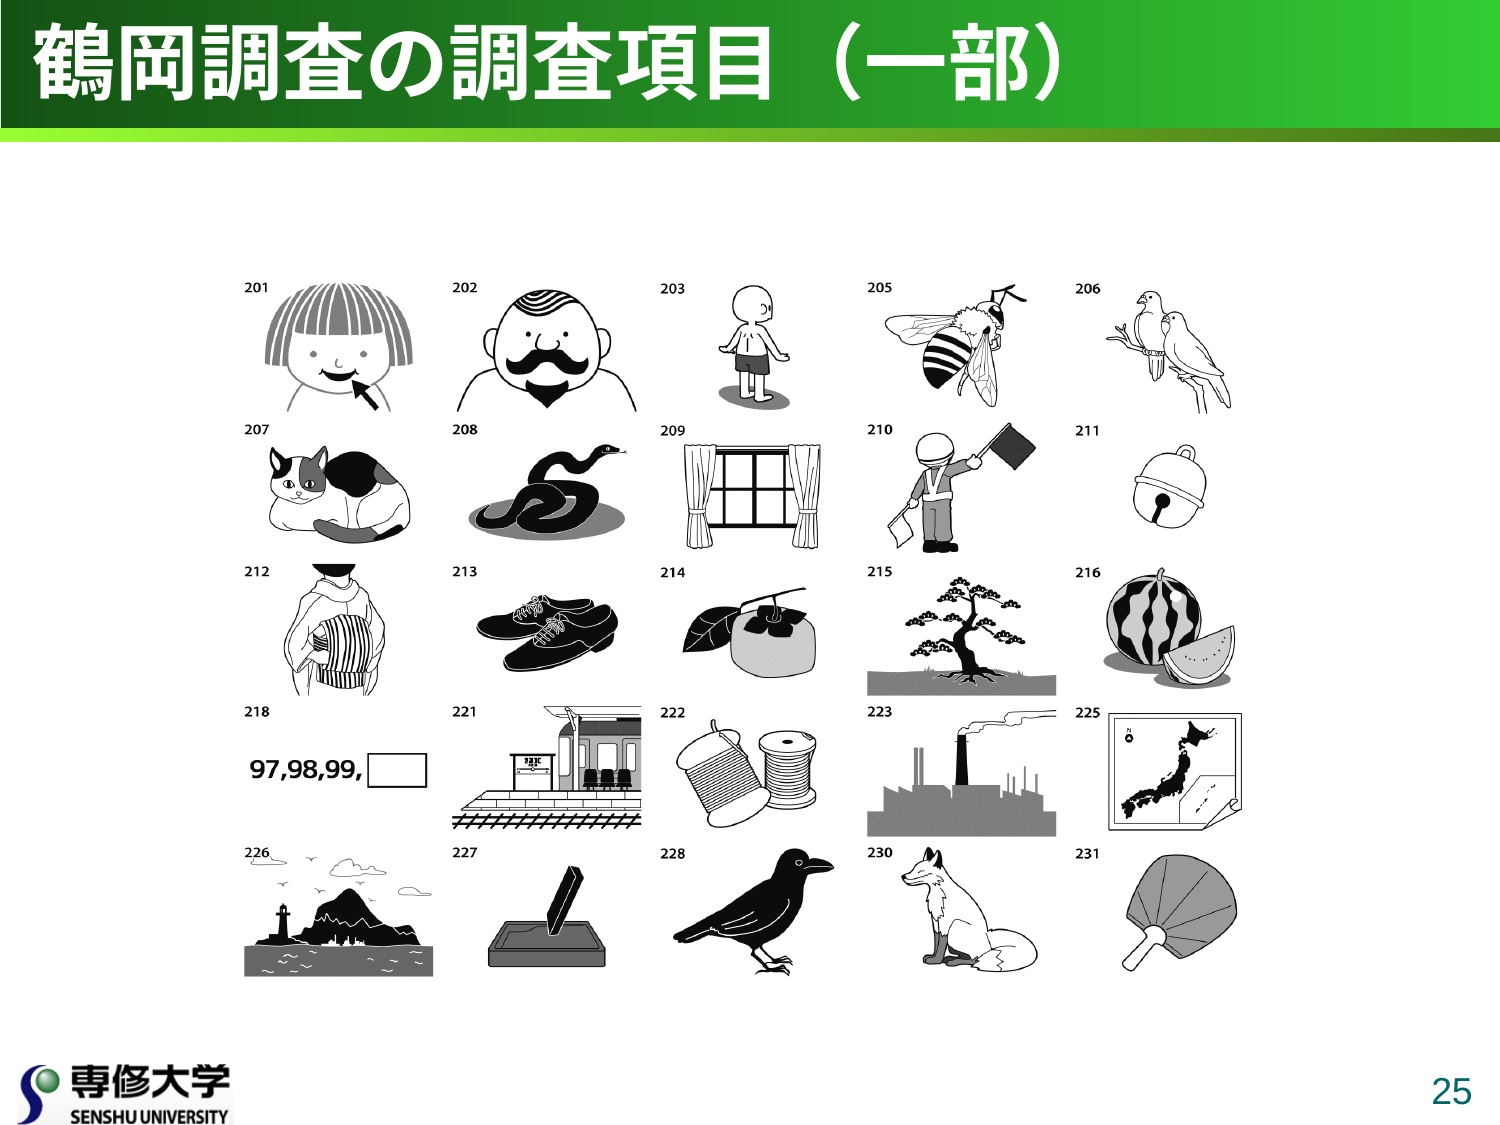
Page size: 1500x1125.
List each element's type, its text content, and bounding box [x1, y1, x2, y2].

picture [17, 1064, 234, 1125]
picture [135, 148, 1377, 1042]
title 鶴岡調査の調査項目（一部） [17, 2, 1306, 119]
slide_number 25 [1175, 1044, 1488, 1120]
